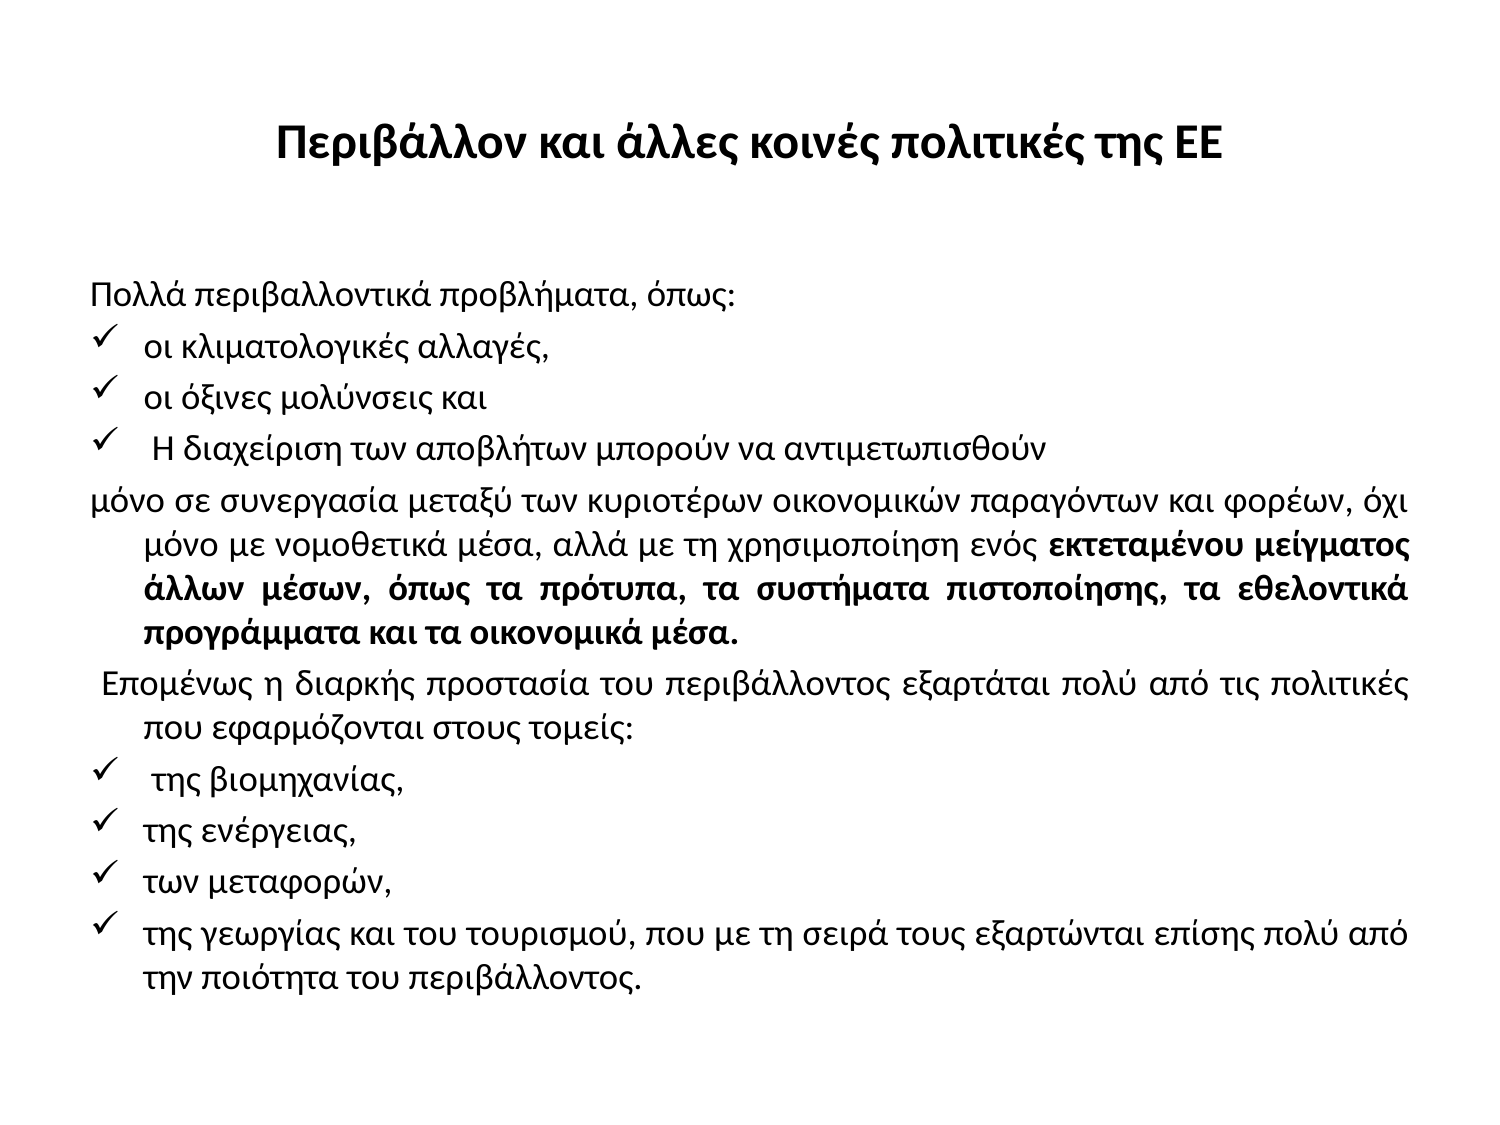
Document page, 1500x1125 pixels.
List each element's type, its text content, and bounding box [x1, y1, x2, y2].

list Πολλά περιβαλλοντικά προβλήματα, όπως: οι κλιματολογικές αλλαγές, οι όξινες μολύνσεις και Η διαχείριση των αποβλήτων μπορούν να αντιμετωπισθούν μόνο σε συνεργασία μεταξύ των κυριοτέρων οικονομικών παραγόντων και φορέων, όχι μόνο με νομοθετικά μέσα, αλλά με τη χρησιμοποίηση ενός εκτεταμένου μείγματος άλλων μέσων, όπως τα πρότυπα, τα συστήματα πιστοποίησης, τα εθελοντικά προγράμματα και τα οικονομικά μέσα. Επομένως η διαρκής προστασία του περιβάλλοντος εξαρτάται πολύ από τις πολιτικές που εφαρμόζονται στους τομείς: της βιομηχανίας, της ενέργειας, των μεταφορών, της γεωργίας και του τουρισμού, που με τη σειρά τους εξαρτώνται επίσης πολύ από την ποιότητα του περιβάλλοντος. [75, 262, 1425, 1005]
title Περιβάλλον και άλλες κοινές πολιτικές της ΕΕ [75, 45, 1425, 233]
